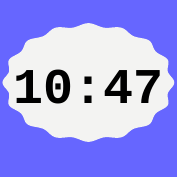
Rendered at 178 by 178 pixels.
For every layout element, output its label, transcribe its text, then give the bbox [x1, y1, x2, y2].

text_box 10:47 [0, 46, 178, 121]
